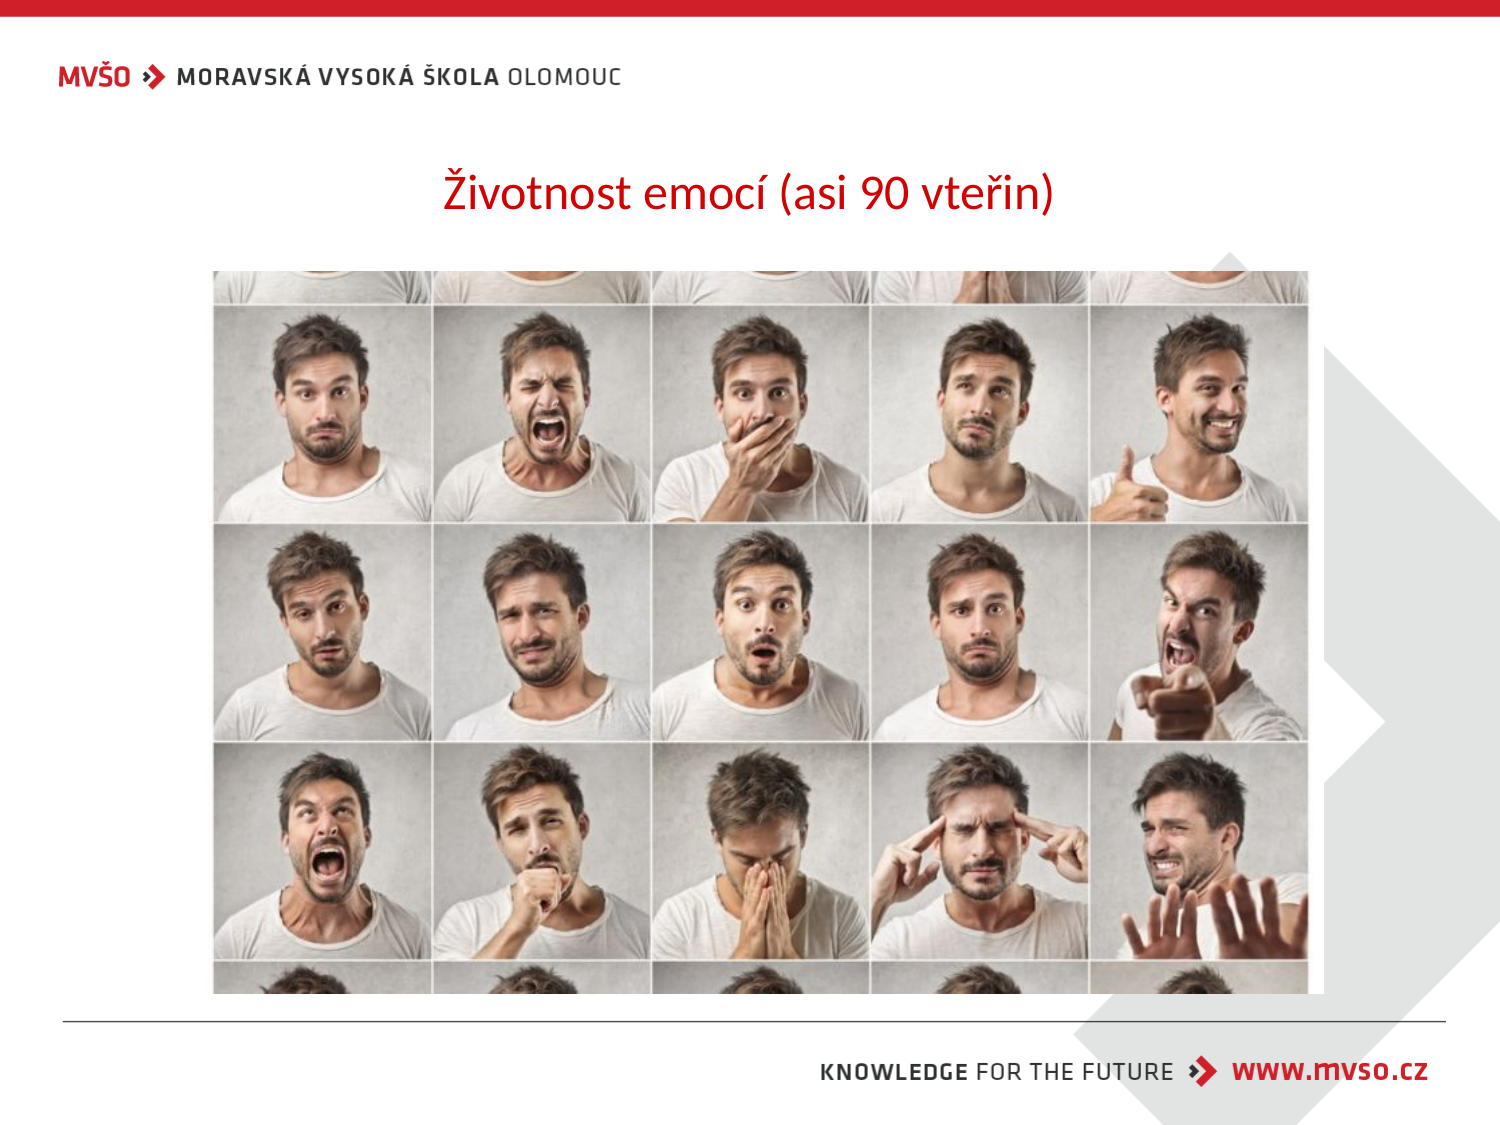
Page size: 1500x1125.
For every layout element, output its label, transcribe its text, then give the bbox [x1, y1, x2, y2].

picture [0, 0, 1500, 1125]
title Životnost emocí (asi 90 vteřin) [75, 129, 1425, 250]
list [75, 262, 1425, 1005]
